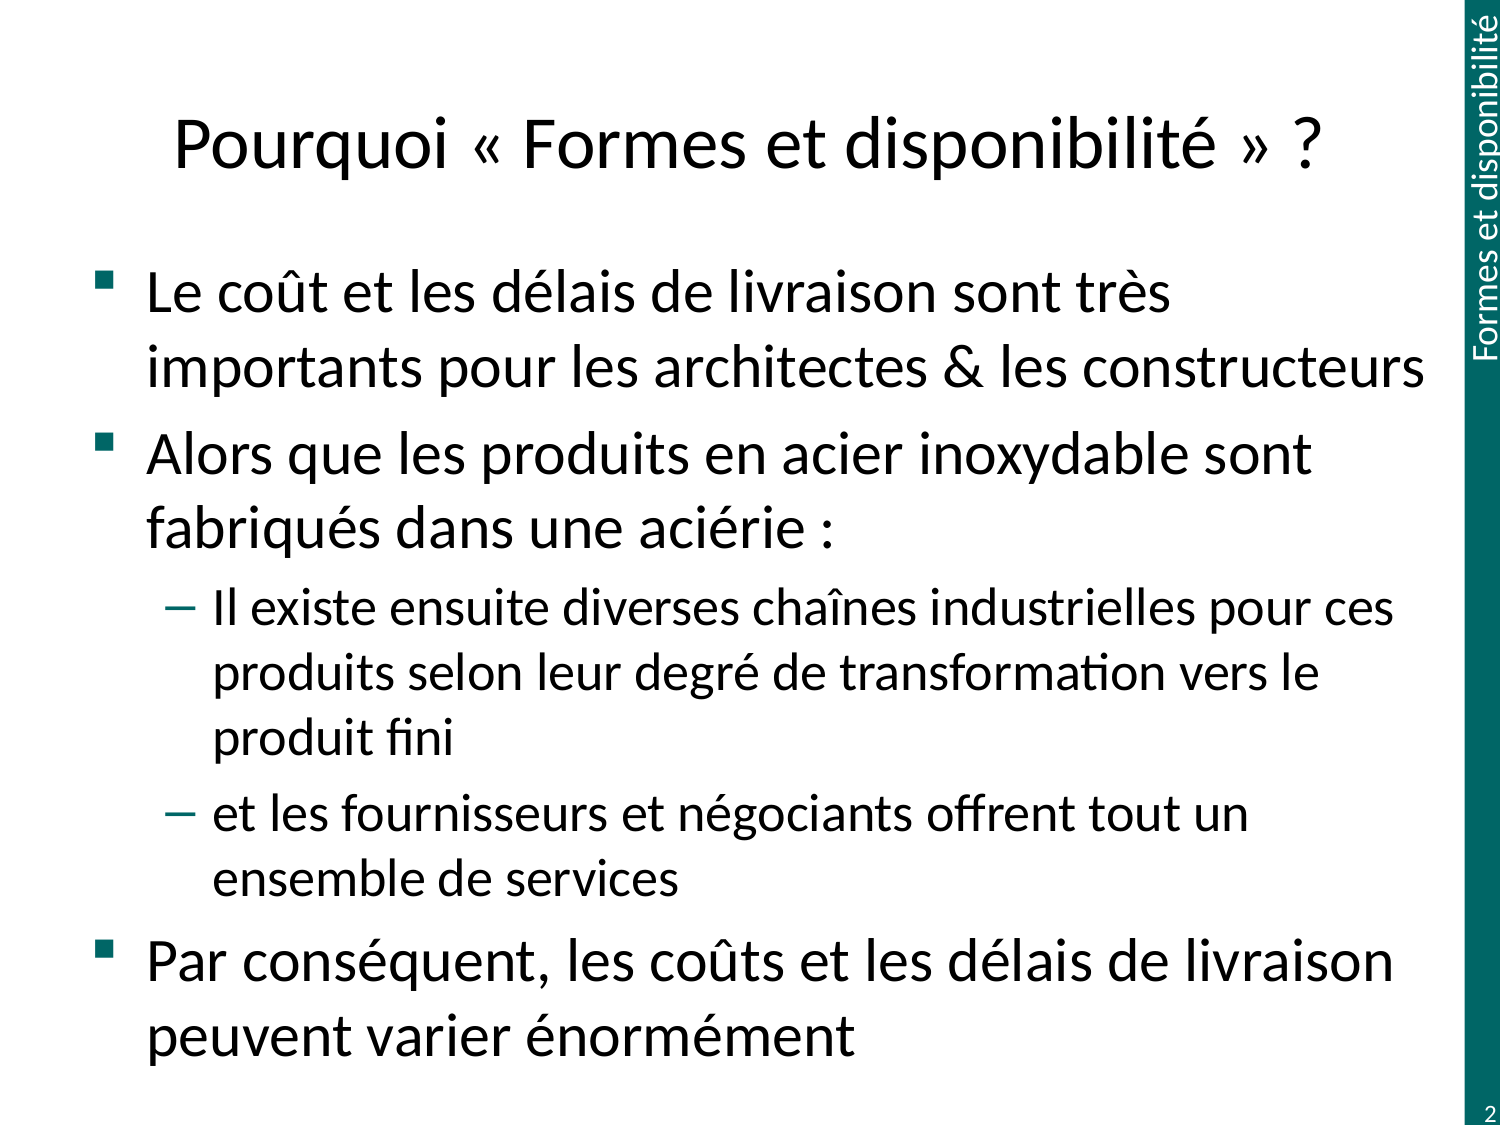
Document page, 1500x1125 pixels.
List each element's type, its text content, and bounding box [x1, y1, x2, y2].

title Pourquoi « Formes et disponibilité » ? [75, 45, 1425, 233]
list Le coût et les délais de livraison sont très importants pour les architectes & les constructeurs Alors que les produits en acier inoxydable sont fabriqués dans une aciérie : Il existe ensuite diverses chaînes industrielles pour ces produits selon leur degré de transformation vers le produit fini et les fournisseurs et négociants offrent tout un ensemble de services Par conséquent, les coûts et les délais de livraison peuvent varier énormément [75, 243, 1447, 1106]
slide_number 2 [1446, 1082, 1500, 1125]
